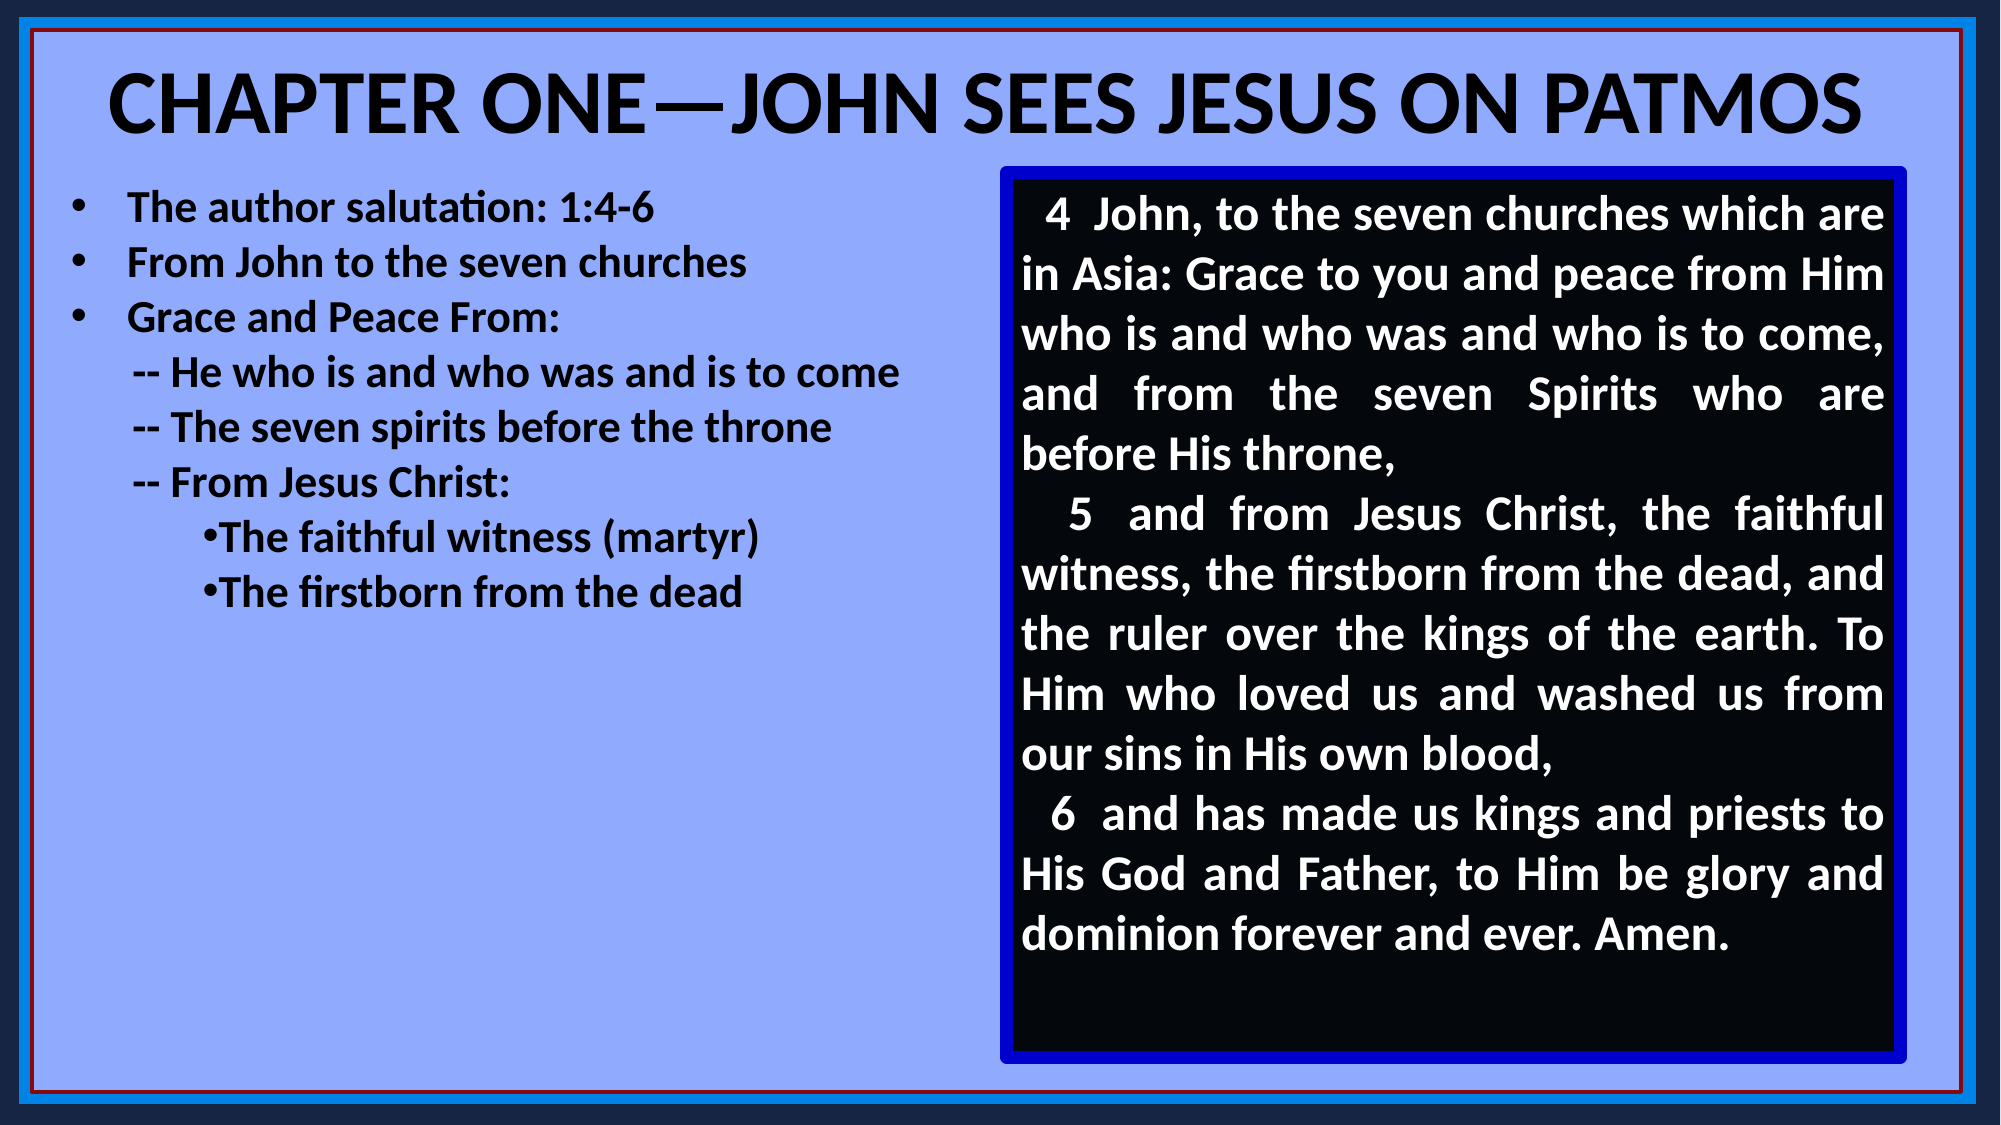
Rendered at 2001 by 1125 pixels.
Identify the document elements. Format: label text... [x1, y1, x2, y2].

text_box CHAPTER ONE—JOHN SEES JESUS ON PATMOS [53, 34, 1922, 159]
text_box 4 John, to the seven churches which are in Asia: Grace to you and peace from Him who is and who was and who is to come, and from the seven Spirits who are before His throne, 5 and from Jesus Christ, the faithful witness, the firstborn from the dead, and the ruler over the kings of the earth. To Him who loved us and washed us from our sins in His own blood, 6 and has made us kings and priests to His God and Father, to Him be glory and dominion forever and ever. Amen. [1006, 172, 1901, 1058]
text_box The author salutation: 1:4-6 From John to the seven churches Grace and Peace From: -- He who is and who was and is to come -- The seven spirits before the throne -- From Jesus Christ: The faithful witness (martyr) The firstborn from the dead [55, 169, 976, 625]
